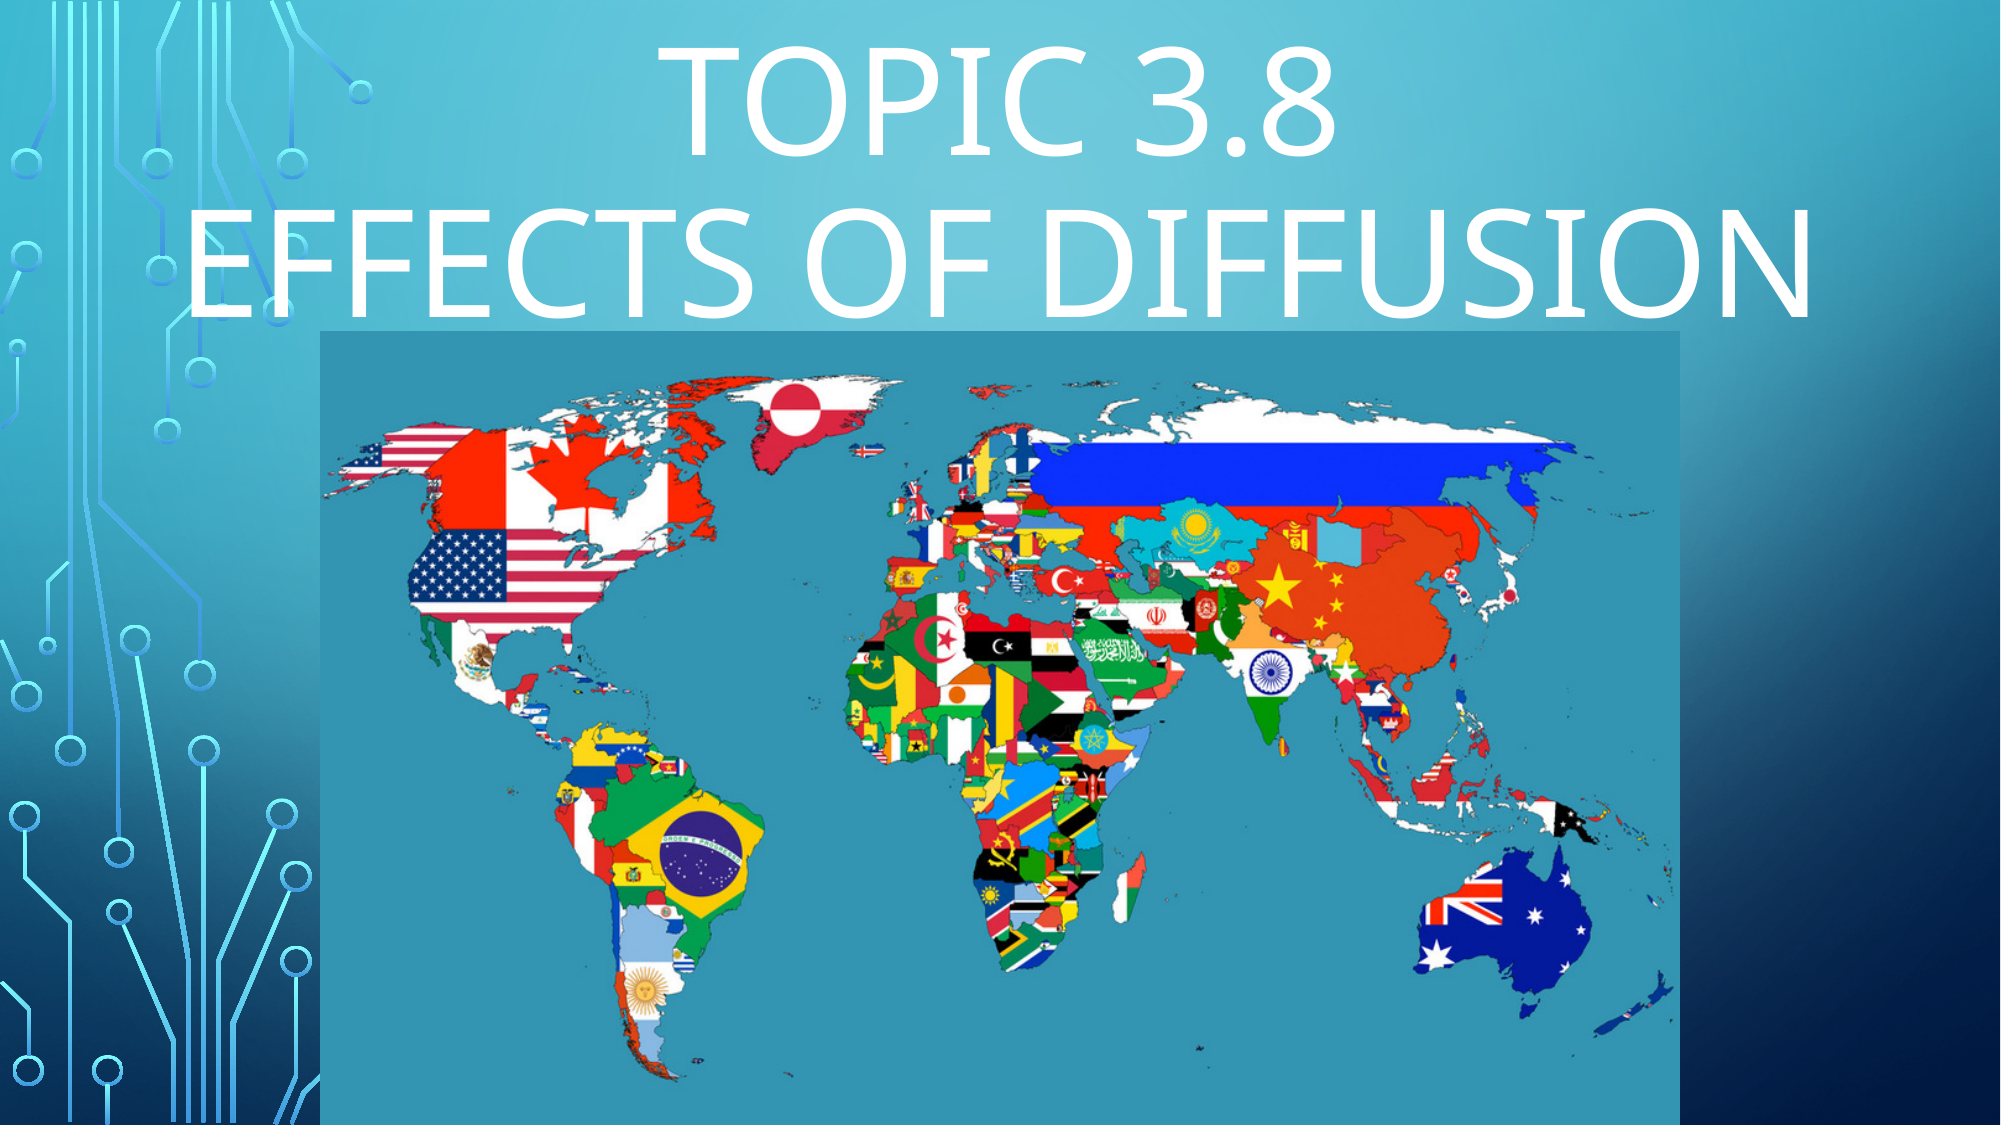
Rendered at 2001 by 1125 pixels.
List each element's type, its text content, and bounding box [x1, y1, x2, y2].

title Topic 3.8 Effects of Diffusion [0, 0, 2000, 358]
picture [319, 331, 1681, 1125]
